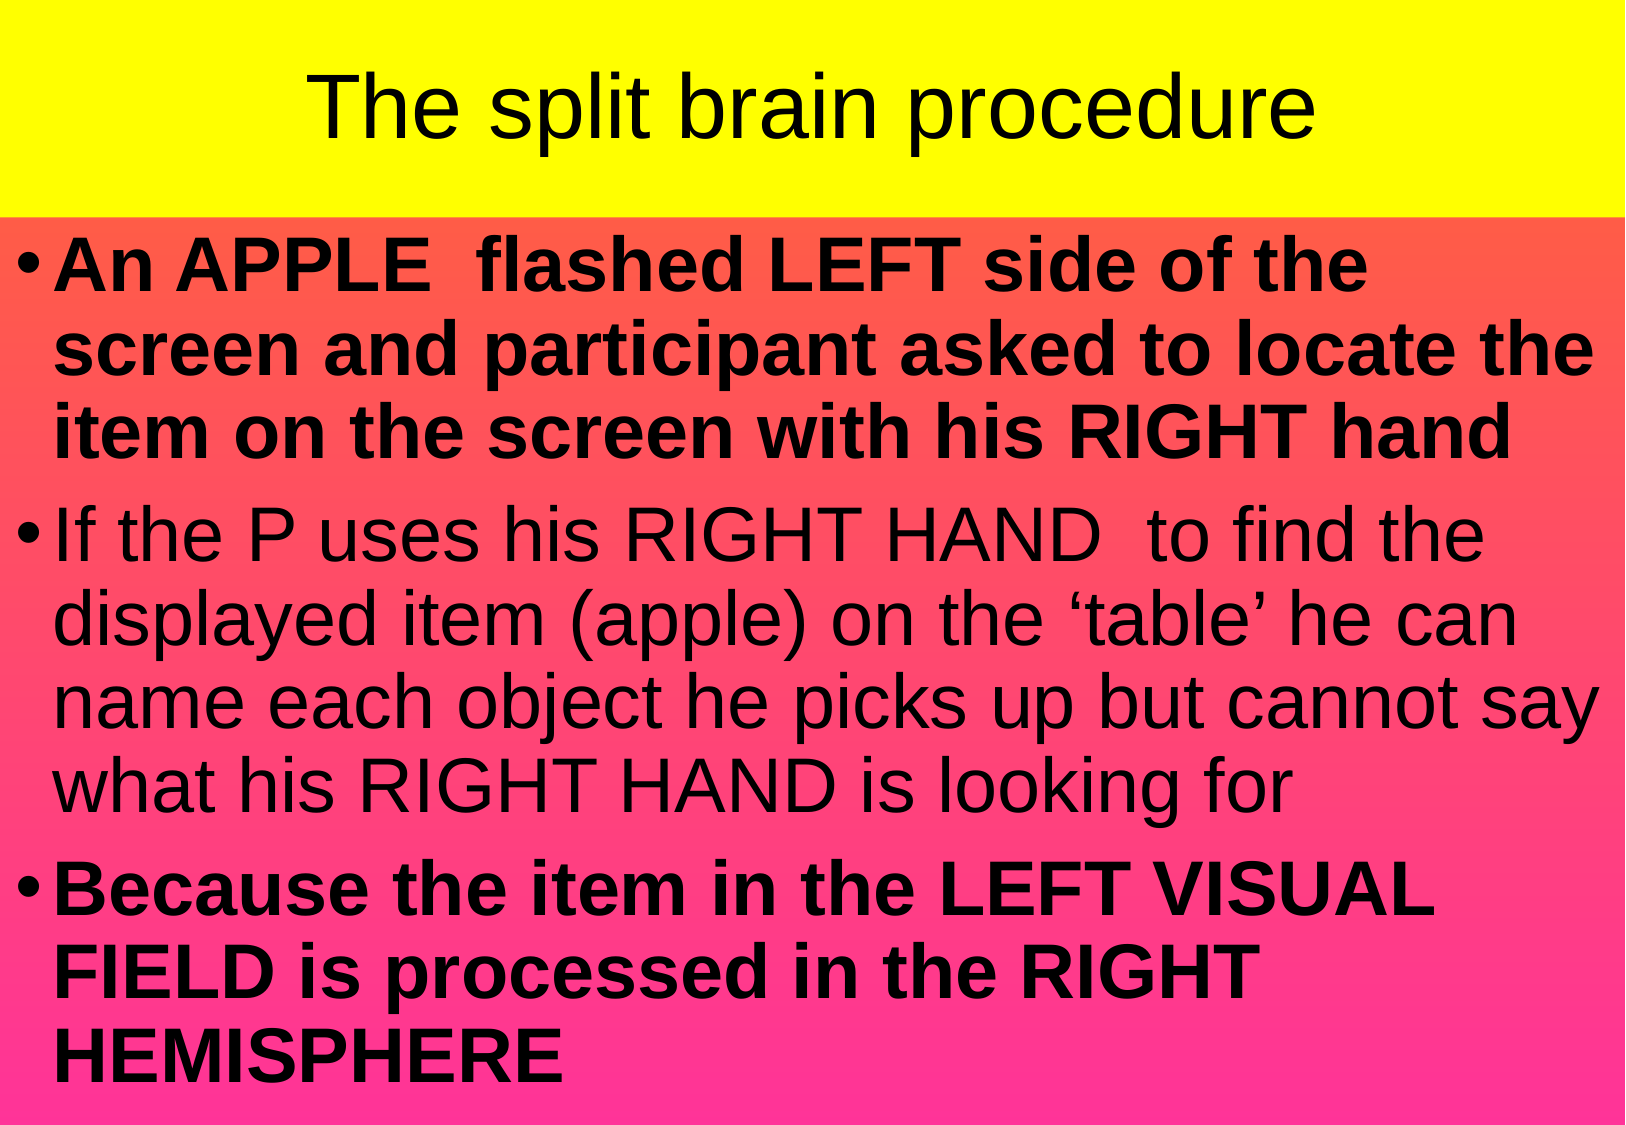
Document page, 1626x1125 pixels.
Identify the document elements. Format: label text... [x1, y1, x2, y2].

text_box The split brain procedure [0, 0, 1625, 218]
list An APPLE flashed LEFT side of the screen and participant asked to locate the item on the screen with his RIGHT hand If the P uses his RIGHT HAND to find the displayed item (apple) on the ‘table’ he can name each object he picks up but cannot say what his RIGHT HAND is looking for Because the item in the LEFT VISUAL FIELD is processed in the RIGHT HEMISPHERE [0, 218, 1625, 1125]
